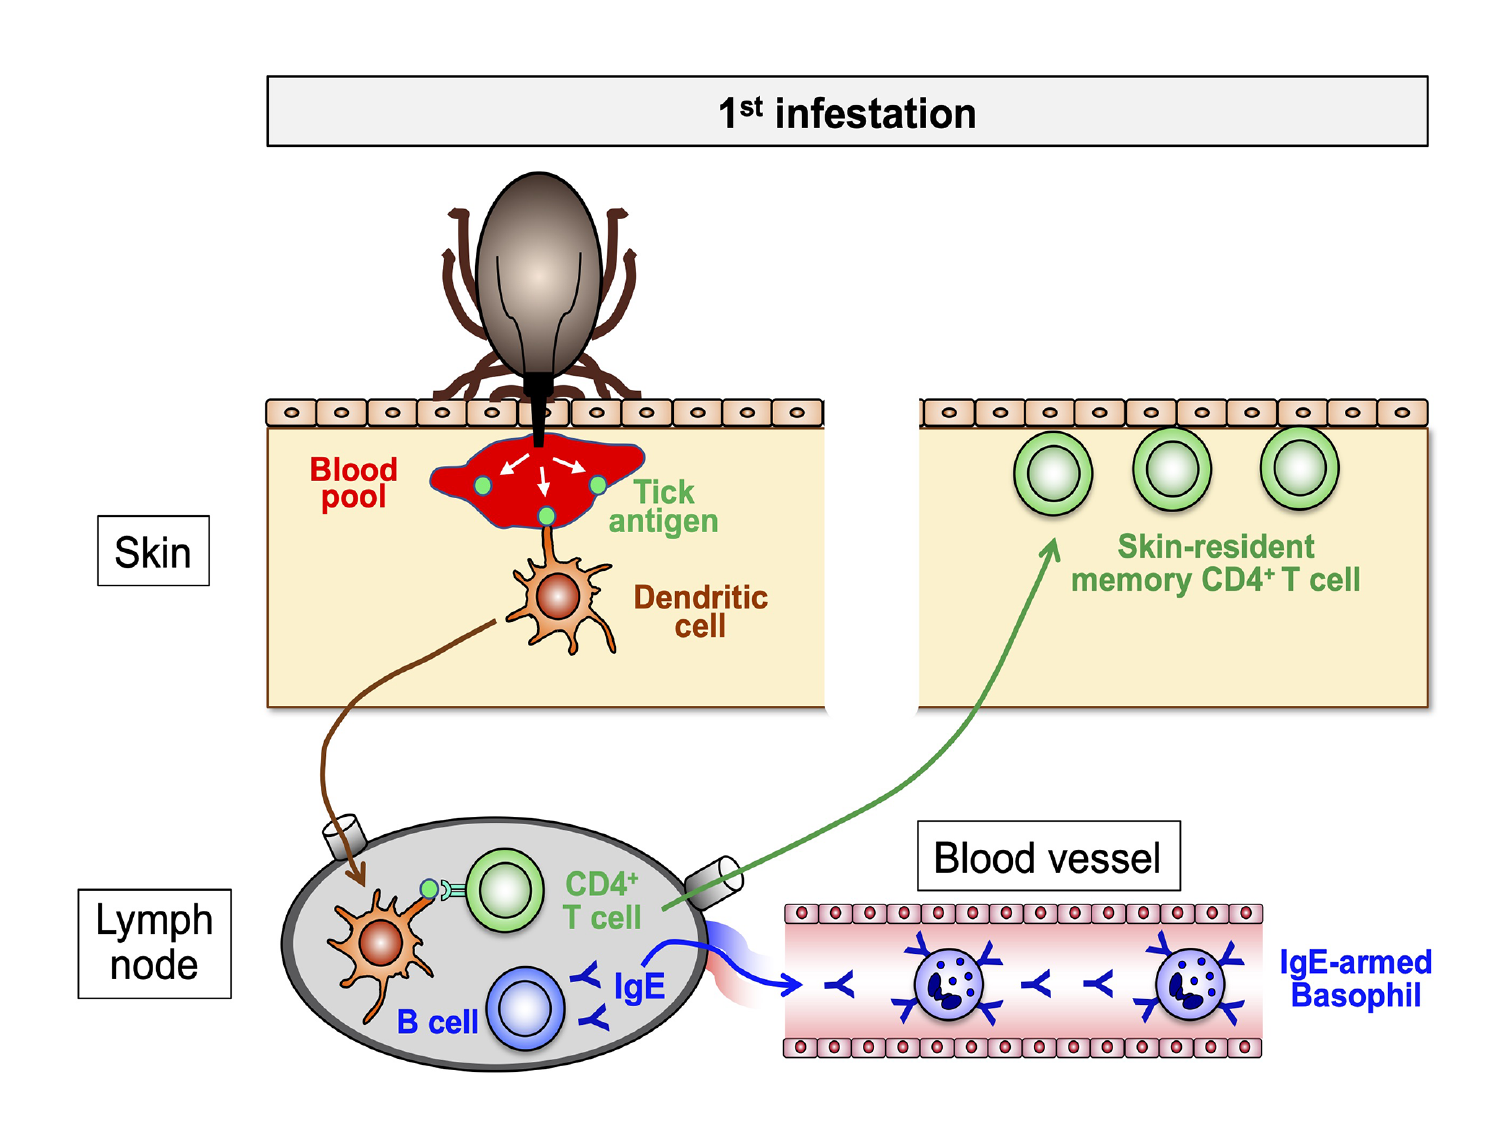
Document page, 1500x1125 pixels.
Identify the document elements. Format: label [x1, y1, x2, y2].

picture [74, 74, 1438, 1076]
